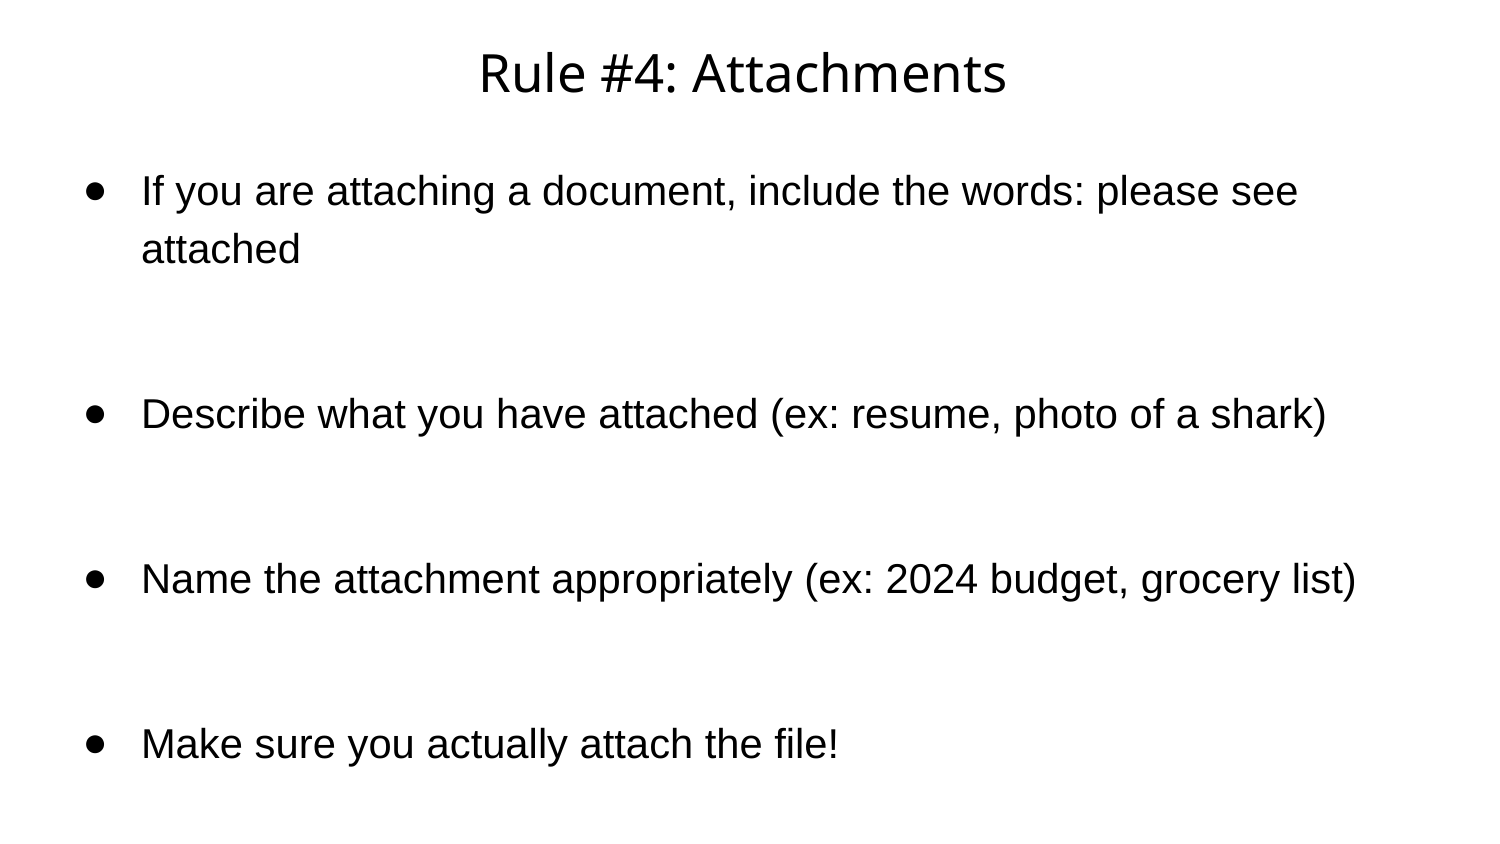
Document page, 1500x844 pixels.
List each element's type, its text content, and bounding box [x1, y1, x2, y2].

list If you are attaching a document, include the words: please see attached Describe what you have attached (ex: resume, photo of a shark) Name the attachment appropriately (ex: 2024 budget, grocery list) Make sure you actually attach the file! [51, 141, 1449, 832]
title Rule #4: Attachments [51, 24, 1449, 119]
